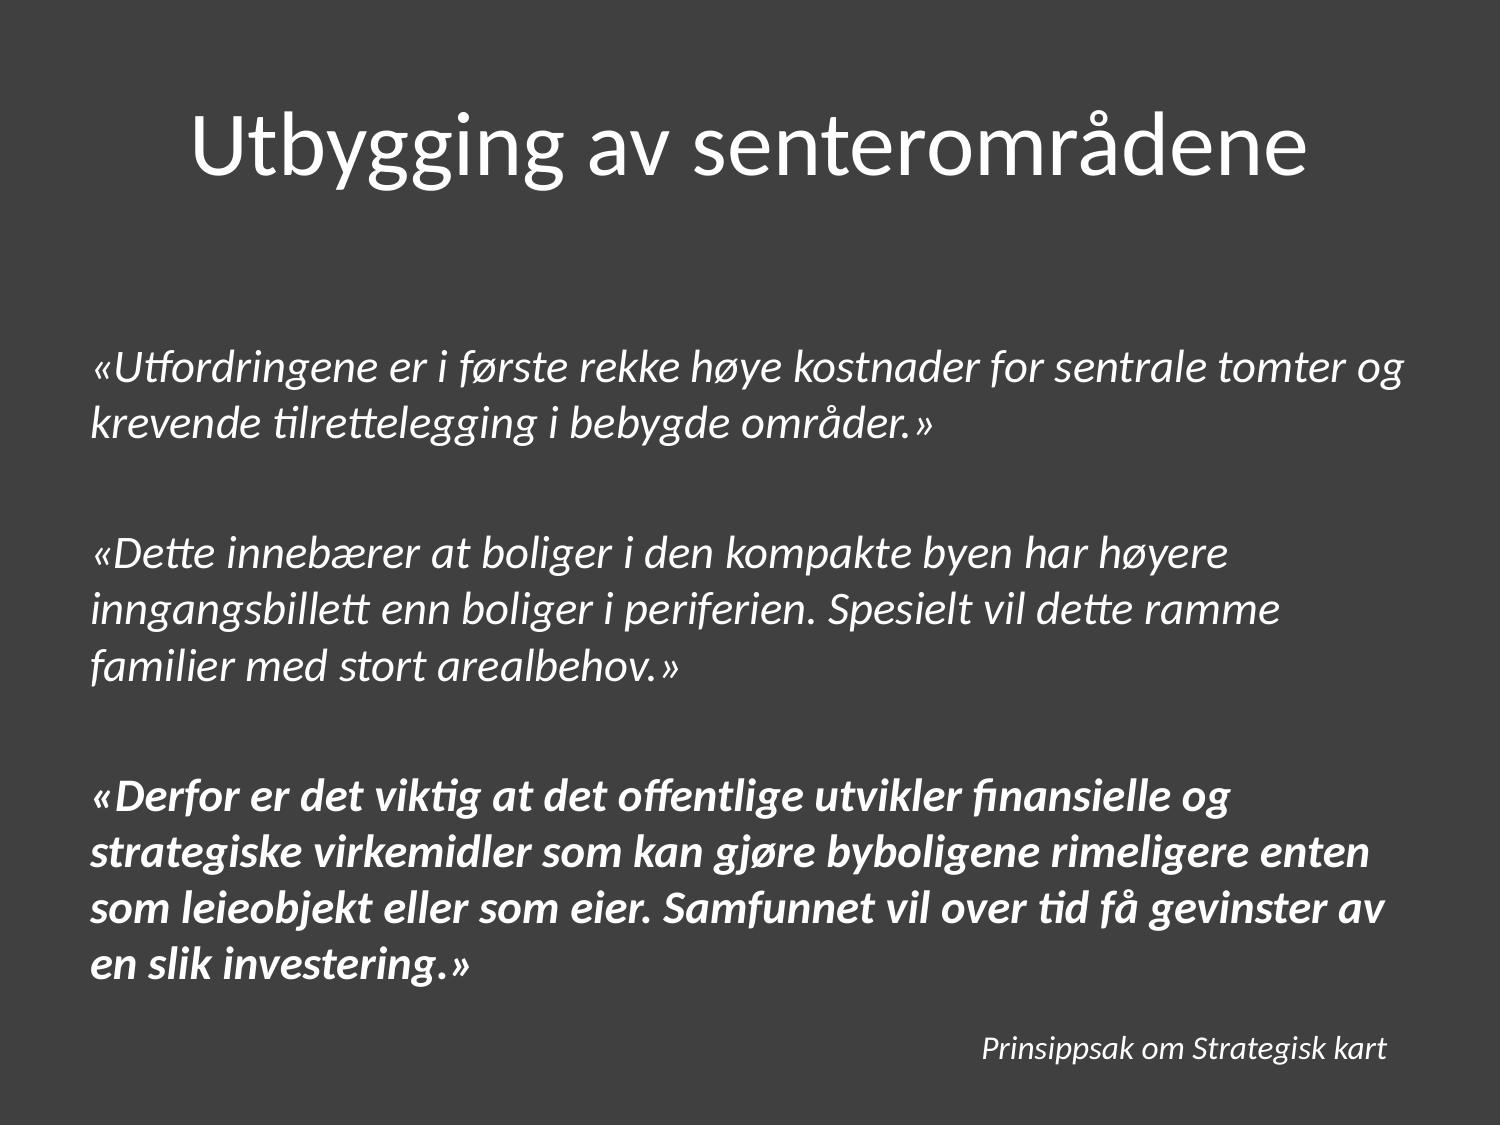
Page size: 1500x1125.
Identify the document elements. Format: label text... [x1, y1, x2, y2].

list «Utfordringene er i første rekke høye kostnader for sentrale tomter og krevende tilrettelegging i bebygde områder.» «Dette innebærer at boliger i den kompakte byen har høyere inngangsbillett enn boliger i periferien. Spesielt vil dette ramme familier med stort arealbehov.» «Derfor er det viktig at det offentlige utvikler finansielle og strategiske virkemidler som kan gjøre byboligene rimeligere enten som leieobjekt eller som eier. Samfunnet vil over tid få gevinster av en slik investering.» [75, 262, 1425, 1005]
text_box Prinsippsak om Strategisk kart [966, 1019, 1425, 1074]
title Utbygging av senterområdene [75, 45, 1425, 233]
